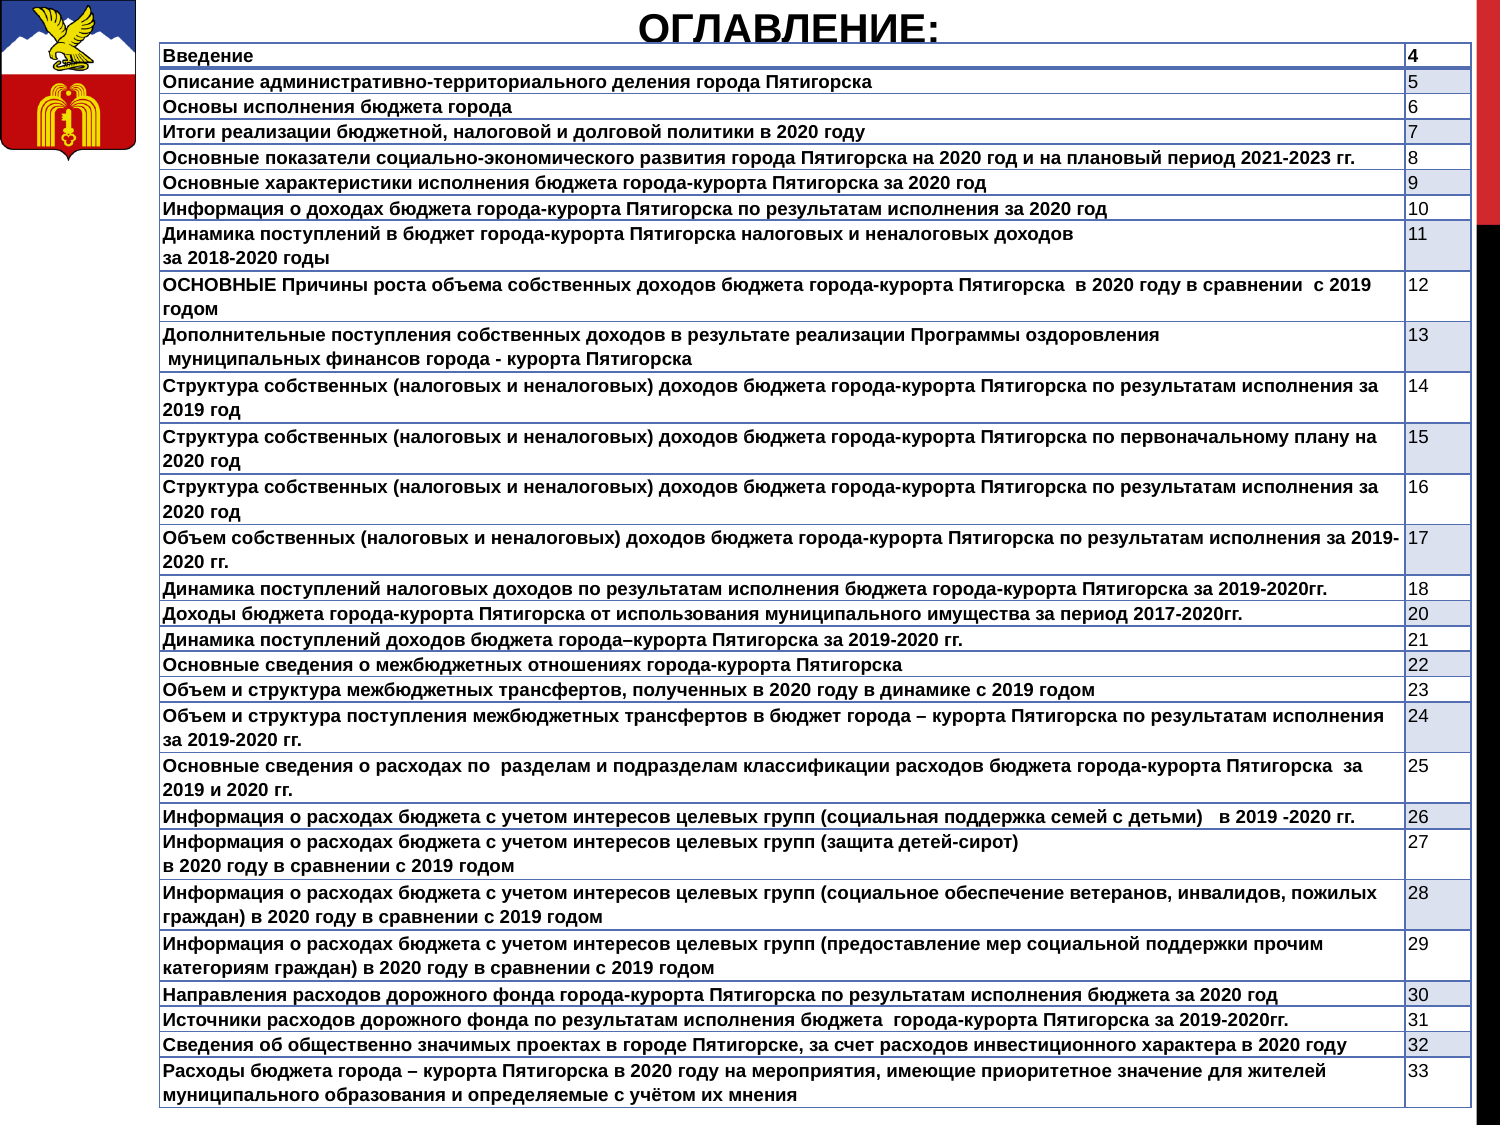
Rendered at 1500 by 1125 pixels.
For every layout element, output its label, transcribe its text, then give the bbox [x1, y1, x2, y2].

table_cell 23 [1406, 677, 1470, 701]
table_cell 31 [1406, 1007, 1470, 1031]
table_cell 26 [1406, 804, 1470, 828]
table_cell Информация о расходах бюджета с учетом интересов целевых групп (социальная поддержка семей с детьми) в 2019 -2020 гг. [160, 804, 1404, 828]
table_cell 32 [1406, 1032, 1470, 1056]
table_cell 33 [1406, 1058, 1470, 1107]
table_cell Дополнительные поступления собственных доходов в результате реализации Программы оздоровления муниципальных финансов города - курорта Пятигорска [160, 322, 1404, 371]
table_cell Информация о расходах бюджета с учетом интересов целевых групп (защита детей-сирот) в 2020 году в сравнении с 2019 годом [160, 830, 1404, 879]
table_header 4 [1406, 44, 1470, 66]
table_cell Объем и структура межбюджетных трансфертов, полученных в 2020 году в динамике с 2019 годом [160, 677, 1404, 701]
table_cell 27 [1406, 830, 1470, 879]
table_cell 10 [1406, 196, 1470, 219]
table_cell 16 [1406, 475, 1470, 524]
table_cell Структура собственных (налоговых и неналоговых) доходов бюджета города-курорта Пятигорска по первоначальному плану на 2020 год [160, 424, 1404, 473]
table_cell 30 [1406, 982, 1470, 1005]
table_cell 25 [1406, 753, 1470, 802]
table_cell Основы исполнения бюджета города [160, 94, 1404, 118]
table_cell Описание административно-территориального деления города Пятигорска [160, 70, 1404, 93]
table_cell Информация о расходах бюджета с учетом интересов целевых групп (социальное обеспечение ветеранов, инвалидов, пожилых граждан) в 2020 году в сравнении с 2019 годом [160, 880, 1404, 929]
table_cell 14 [1406, 373, 1470, 422]
table_cell 20 [1406, 601, 1470, 625]
table_cell Основные сведения о расходах по разделам и подразделам классификации расходов бюджета города-курорта Пятигорска за 2019 и 2020 гг. [160, 753, 1404, 802]
table_cell 28 [1406, 880, 1470, 929]
table_cell 29 [1406, 931, 1470, 980]
table_cell Структура собственных (налоговых и неналоговых) доходов бюджета города-курорта Пятигорска по результатам исполнения за 2019 год [160, 373, 1404, 422]
table_cell Динамика поступлений доходов бюджета города–курорта Пятигорска за 2019-2020 гг. [160, 627, 1404, 650]
table_cell Расходы бюджета города – курорта Пятигорска в 2020 году на мероприятия, имеющие приоритетное значение для жителей муниципального образования и определяемые с учётом их мнения [160, 1058, 1404, 1107]
table_cell Основные характеристики исполнения бюджета города-курорта Пятигорска за 2020 год [160, 170, 1404, 194]
table_cell Информация о доходах бюджета города-курорта Пятигорска по результатам исполнения за 2020 год [160, 196, 1404, 219]
table_cell Доходы бюджета города-курорта Пятигорска от использования муниципального имущества за период 2017-2020гг. [160, 601, 1404, 625]
table_cell 8 [1406, 145, 1470, 169]
table_cell ОСНОВНЫЕ Причины роста объема собственных доходов бюджета города-курорта Пятигорска в 2020 году в сравнении с 2019 годом [160, 272, 1404, 321]
table_cell 9 [1406, 170, 1470, 194]
table_cell Основные показатели социально-экономического развития города Пятигорска на 2020 год и на плановый период 2021-2023 гг. [160, 145, 1404, 169]
table_cell 7 [1406, 120, 1470, 143]
table_cell Источники расходов дорожного фонда по результатам исполнения бюджета города-курорта Пятигорска за 2019-2020гг. [160, 1007, 1404, 1031]
text_box ОГЛАВЛЕНИЕ: [145, 0, 1471, 60]
table_cell Динамика поступлений налоговых доходов по результатам исполнения бюджета города-курорта Пятигорска за 2019-2020гг. [160, 576, 1404, 600]
table_cell Сведения об общественно значимых проектах в городе Пятигорске, за счет расходов инвестиционного характера в 2020 году [160, 1032, 1404, 1056]
picture [0, 0, 137, 162]
table_cell Объем и структура поступления межбюджетных трансфертов в бюджет города – курорта Пятигорска по результатам исполнения за 2019-2020 гг. [160, 703, 1404, 752]
table_cell 24 [1406, 703, 1470, 752]
table_cell Динамика поступлений в бюджет города-курорта Пятигорска налоговых и неналоговых доходов за 2018-2020 годы [160, 221, 1404, 270]
table_cell Объем собственных (налоговых и неналоговых) доходов бюджета города-курорта Пятигорска по результатам исполнения за 2019-2020 гг. [160, 525, 1404, 574]
table_cell Структура собственных (налоговых и неналоговых) доходов бюджета города-курорта Пятигорска по результатам исполнения за 2020 год [160, 475, 1404, 524]
table_header Введение [160, 44, 1404, 66]
table_cell Итоги реализации бюджетной, налоговой и долговой политики в 2020 году [160, 120, 1404, 143]
table_cell Основные сведения о межбюджетных отношениях города-курорта Пятигорска [160, 652, 1404, 676]
table_cell 12 [1406, 272, 1470, 321]
table_cell 18 [1406, 576, 1470, 600]
table_cell 17 [1406, 525, 1470, 574]
table_cell 15 [1406, 424, 1470, 473]
table_cell 11 [1406, 221, 1470, 270]
table_cell Информация о расходах бюджета с учетом интересов целевых групп (предоставление мер социальной поддержки прочим категориям граждан) в 2020 году в сравнении с 2019 годом [160, 931, 1404, 980]
table_cell 13 [1406, 322, 1470, 371]
table_cell 22 [1406, 652, 1470, 676]
table_cell 6 [1406, 94, 1470, 118]
table_cell 21 [1406, 627, 1470, 650]
table_cell 5 [1406, 70, 1470, 93]
table_cell Направления расходов дорожного фонда города-курорта Пятигорска по результатам исполнения бюджета за 2020 год [160, 982, 1404, 1005]
